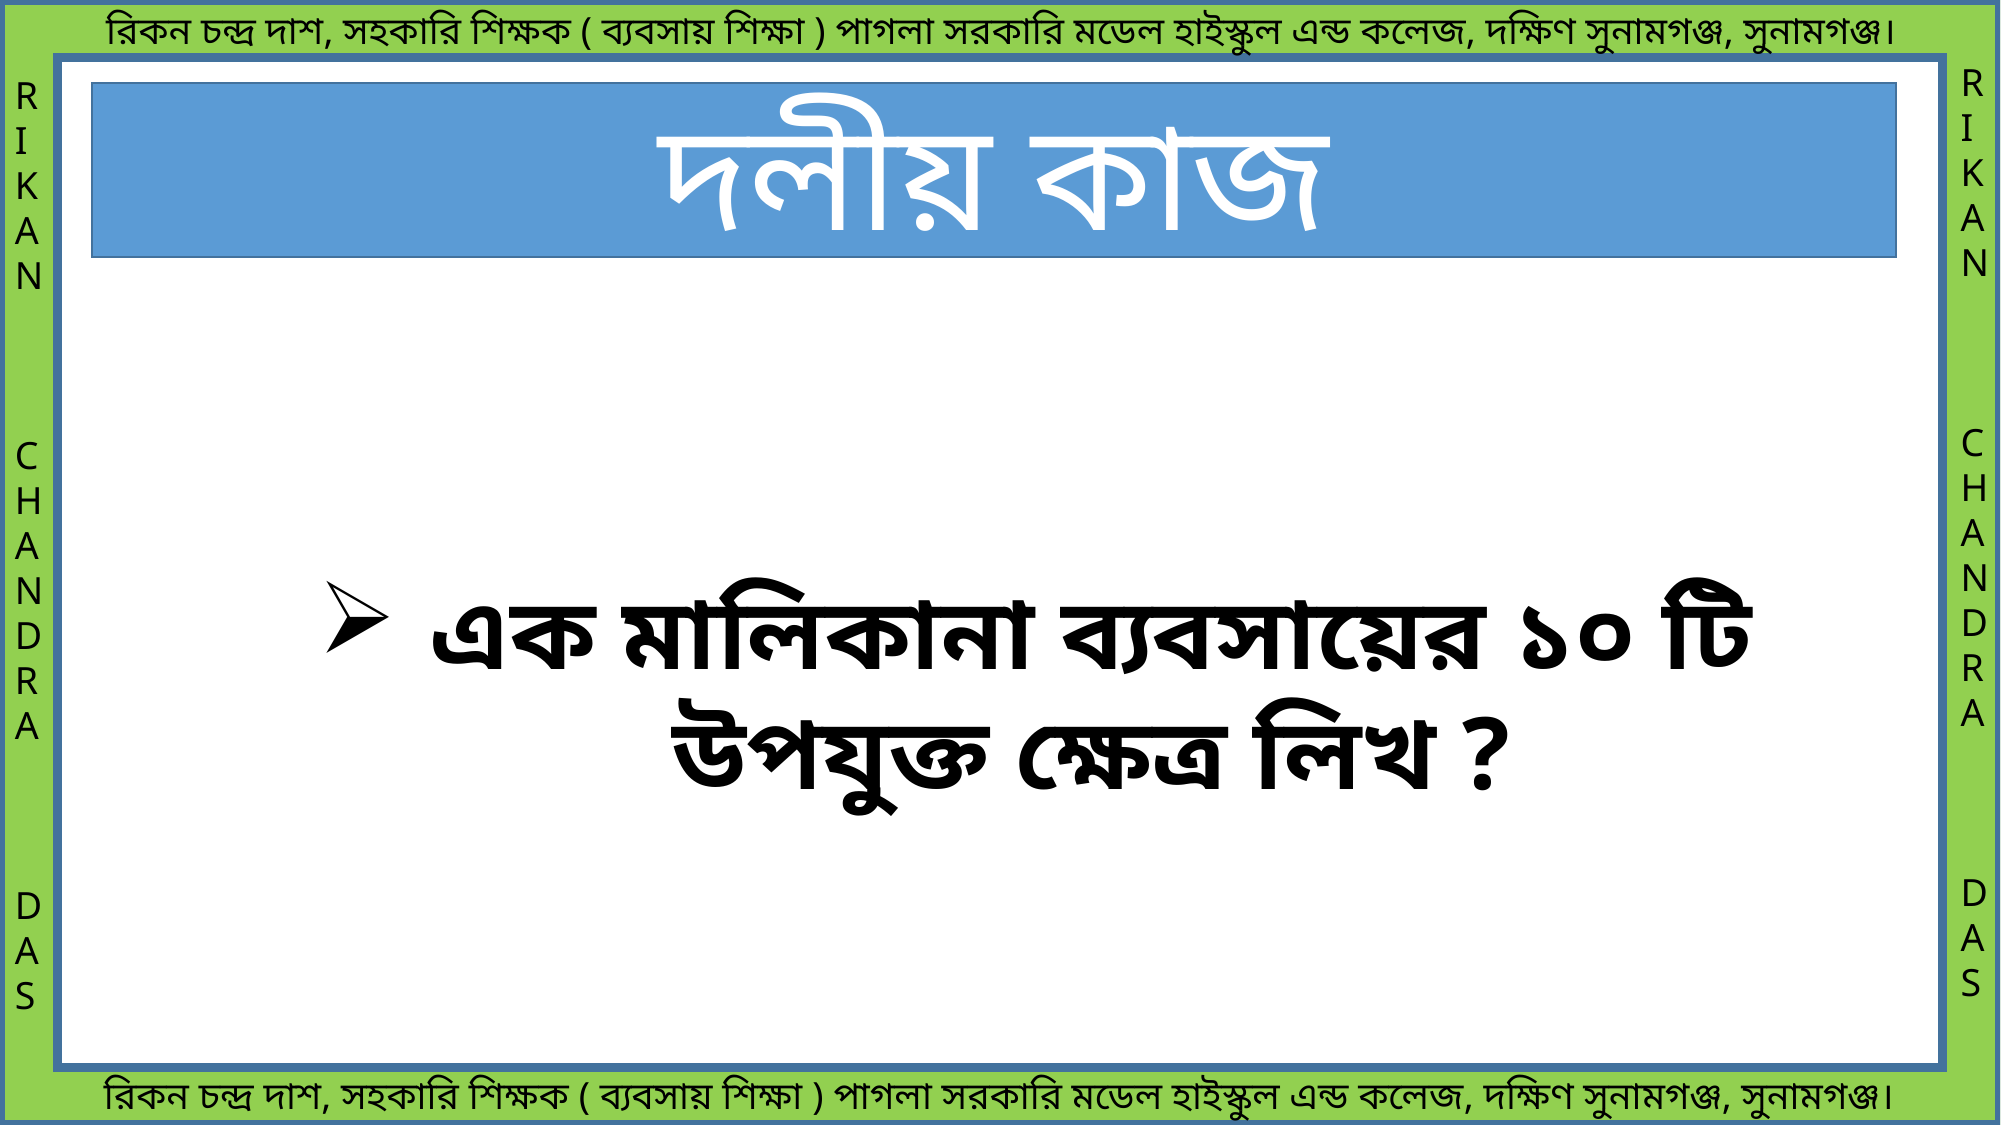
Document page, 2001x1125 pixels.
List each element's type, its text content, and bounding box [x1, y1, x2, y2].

text_box দলীয় কাজ [91, 82, 1897, 258]
text_box এক মালিকানা ব্যবসায়ের ১০ টি উপযুক্ত ক্ষেত্র লিখ ? [140, 561, 1930, 817]
